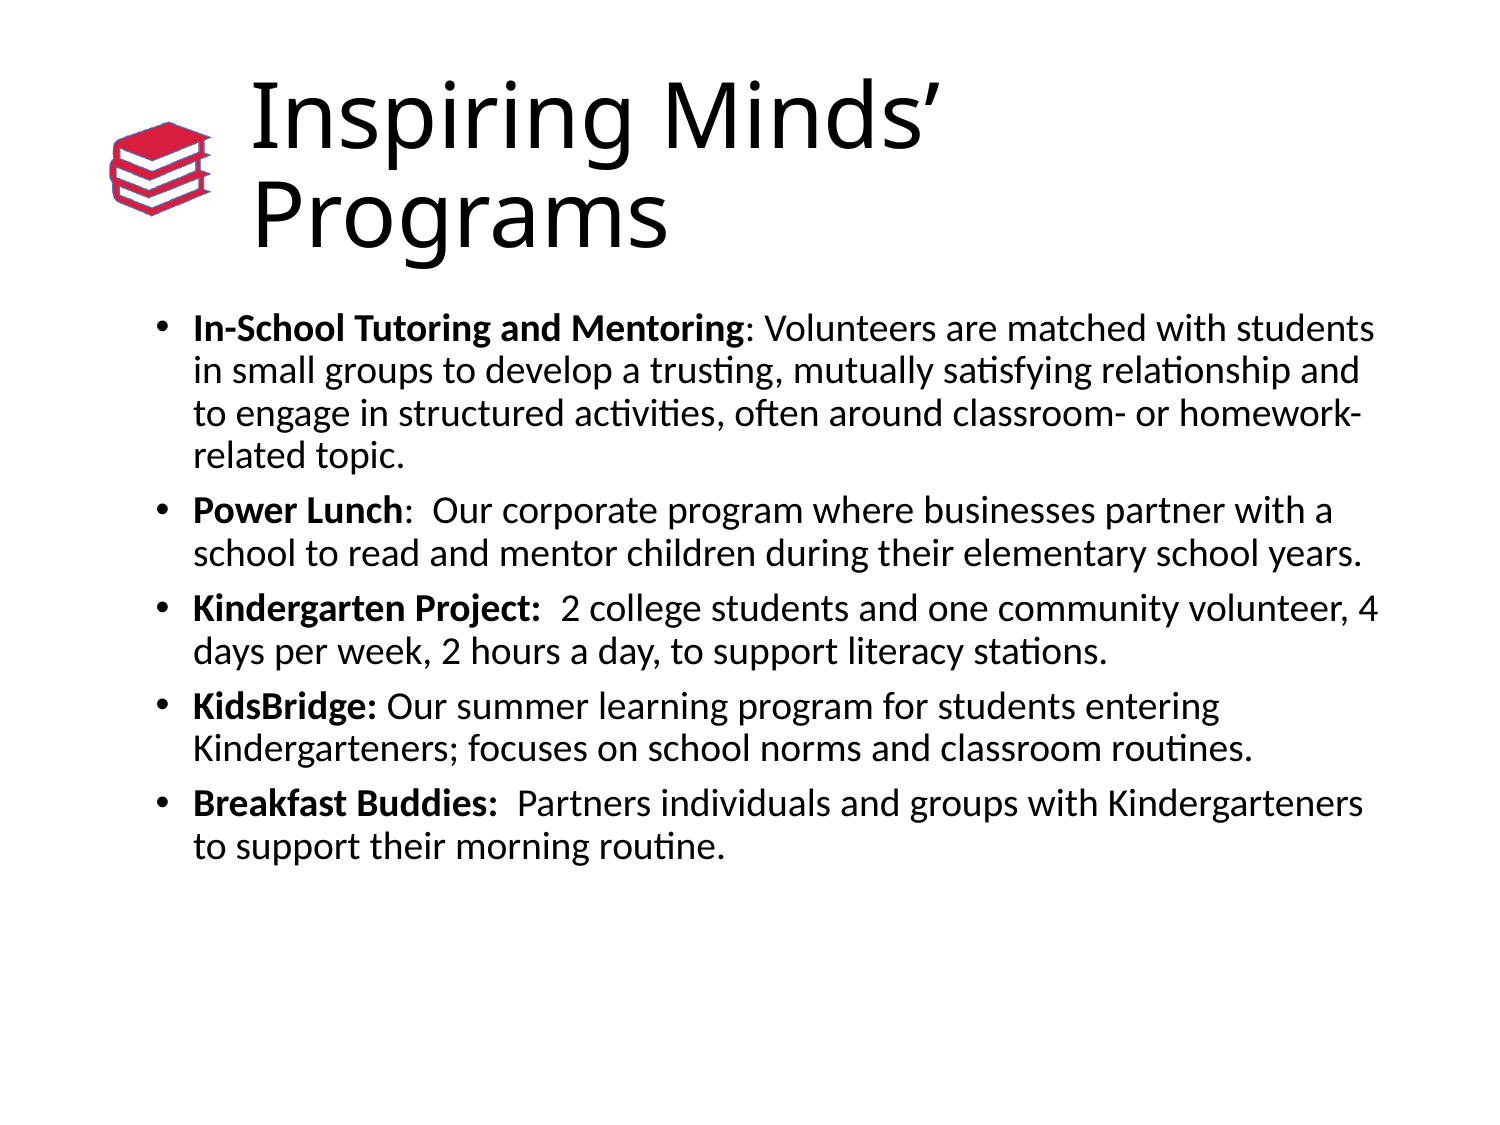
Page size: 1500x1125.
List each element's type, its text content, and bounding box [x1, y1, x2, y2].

picture [103, 112, 216, 225]
list In-School Tutoring and Mentoring: Volunteers are matched with students in small groups to develop a trusting, mutually satisfying relationship and to engage in structured activities, often around classroom- or homework-related topic. Power Lunch: Our corporate program where businesses partner with a school to read and mentor children during their elementary school years. Kindergarten Project: 2 college students and one community volunteer, 4 days per week, 2 hours a day, to support literacy stations. KidsBridge: Our summer learning program for students entering Kindergarteners; focuses on school norms and classroom routines. Breakfast Buddies: Partners individuals and groups with Kindergarteners to support their morning routine. [103, 299, 1397, 1014]
title Inspiring Minds’ Programs [235, 59, 1397, 278]
